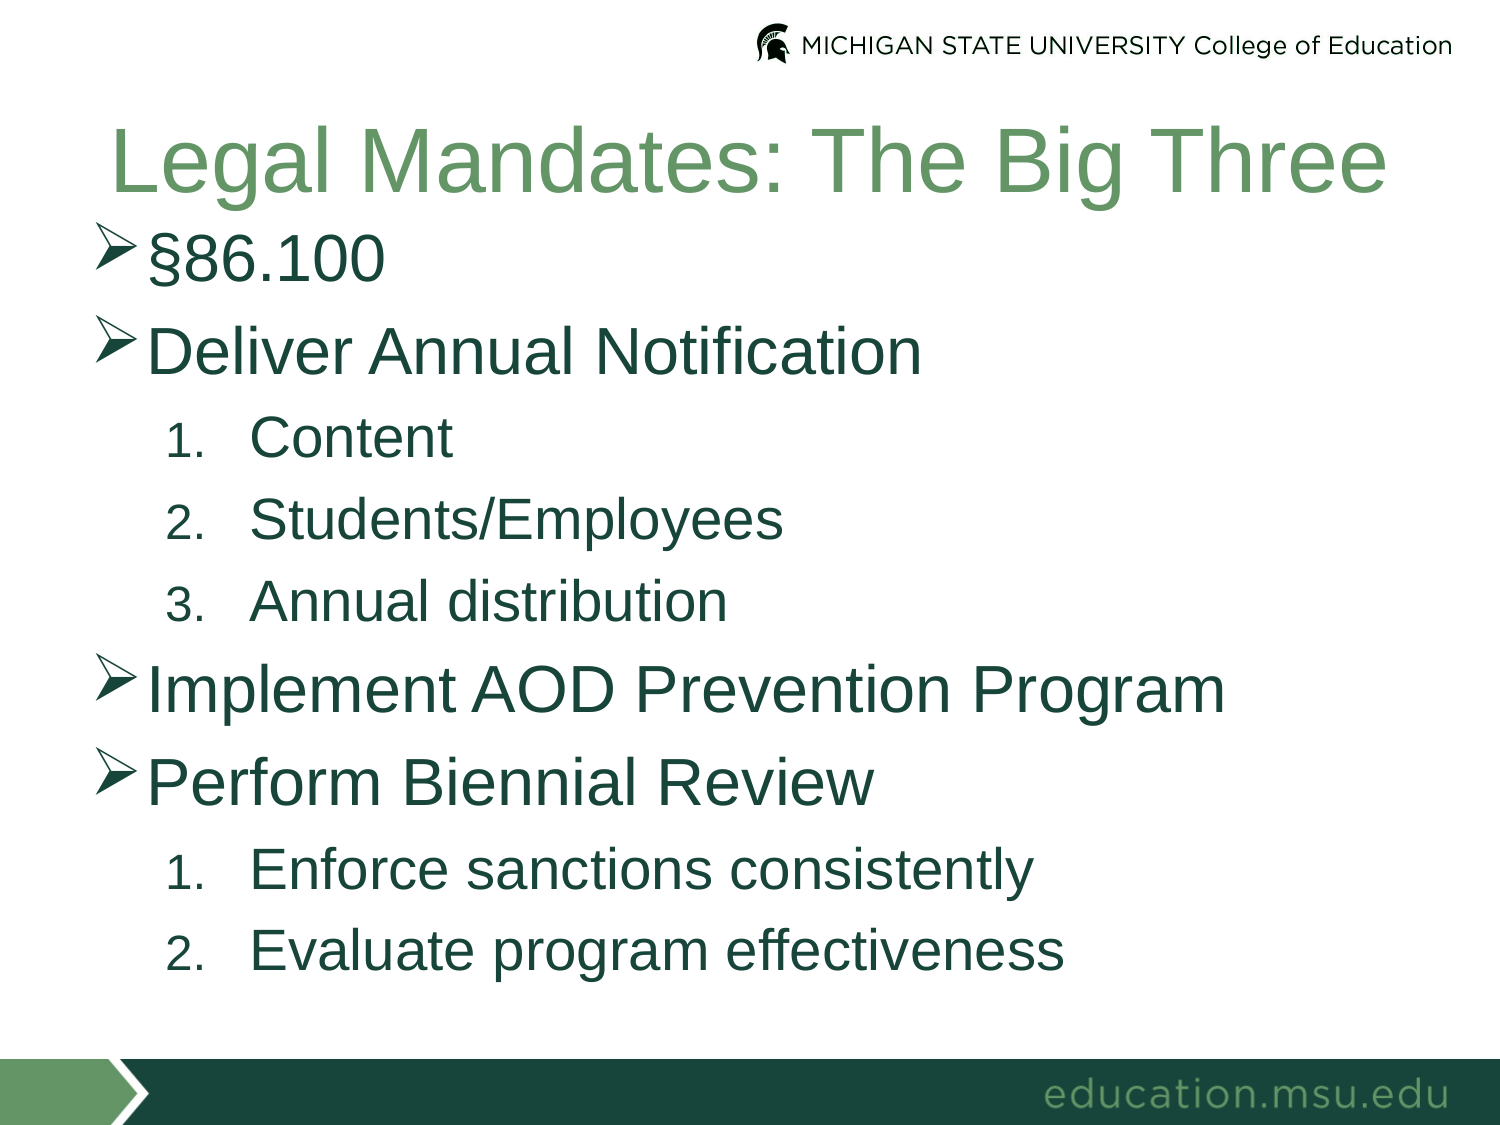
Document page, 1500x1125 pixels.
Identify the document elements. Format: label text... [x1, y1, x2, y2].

list §86.100 Deliver Annual Notification Content Students/Employees Annual distribution Implement AOD Prevention Program Perform Biennial Review Enforce sanctions consistently Evaluate program effectiveness [75, 206, 1425, 1030]
title Legal Mandates: The Big Three [75, 62, 1425, 206]
picture [733, 12, 1471, 80]
picture [0, 1059, 1500, 1125]
